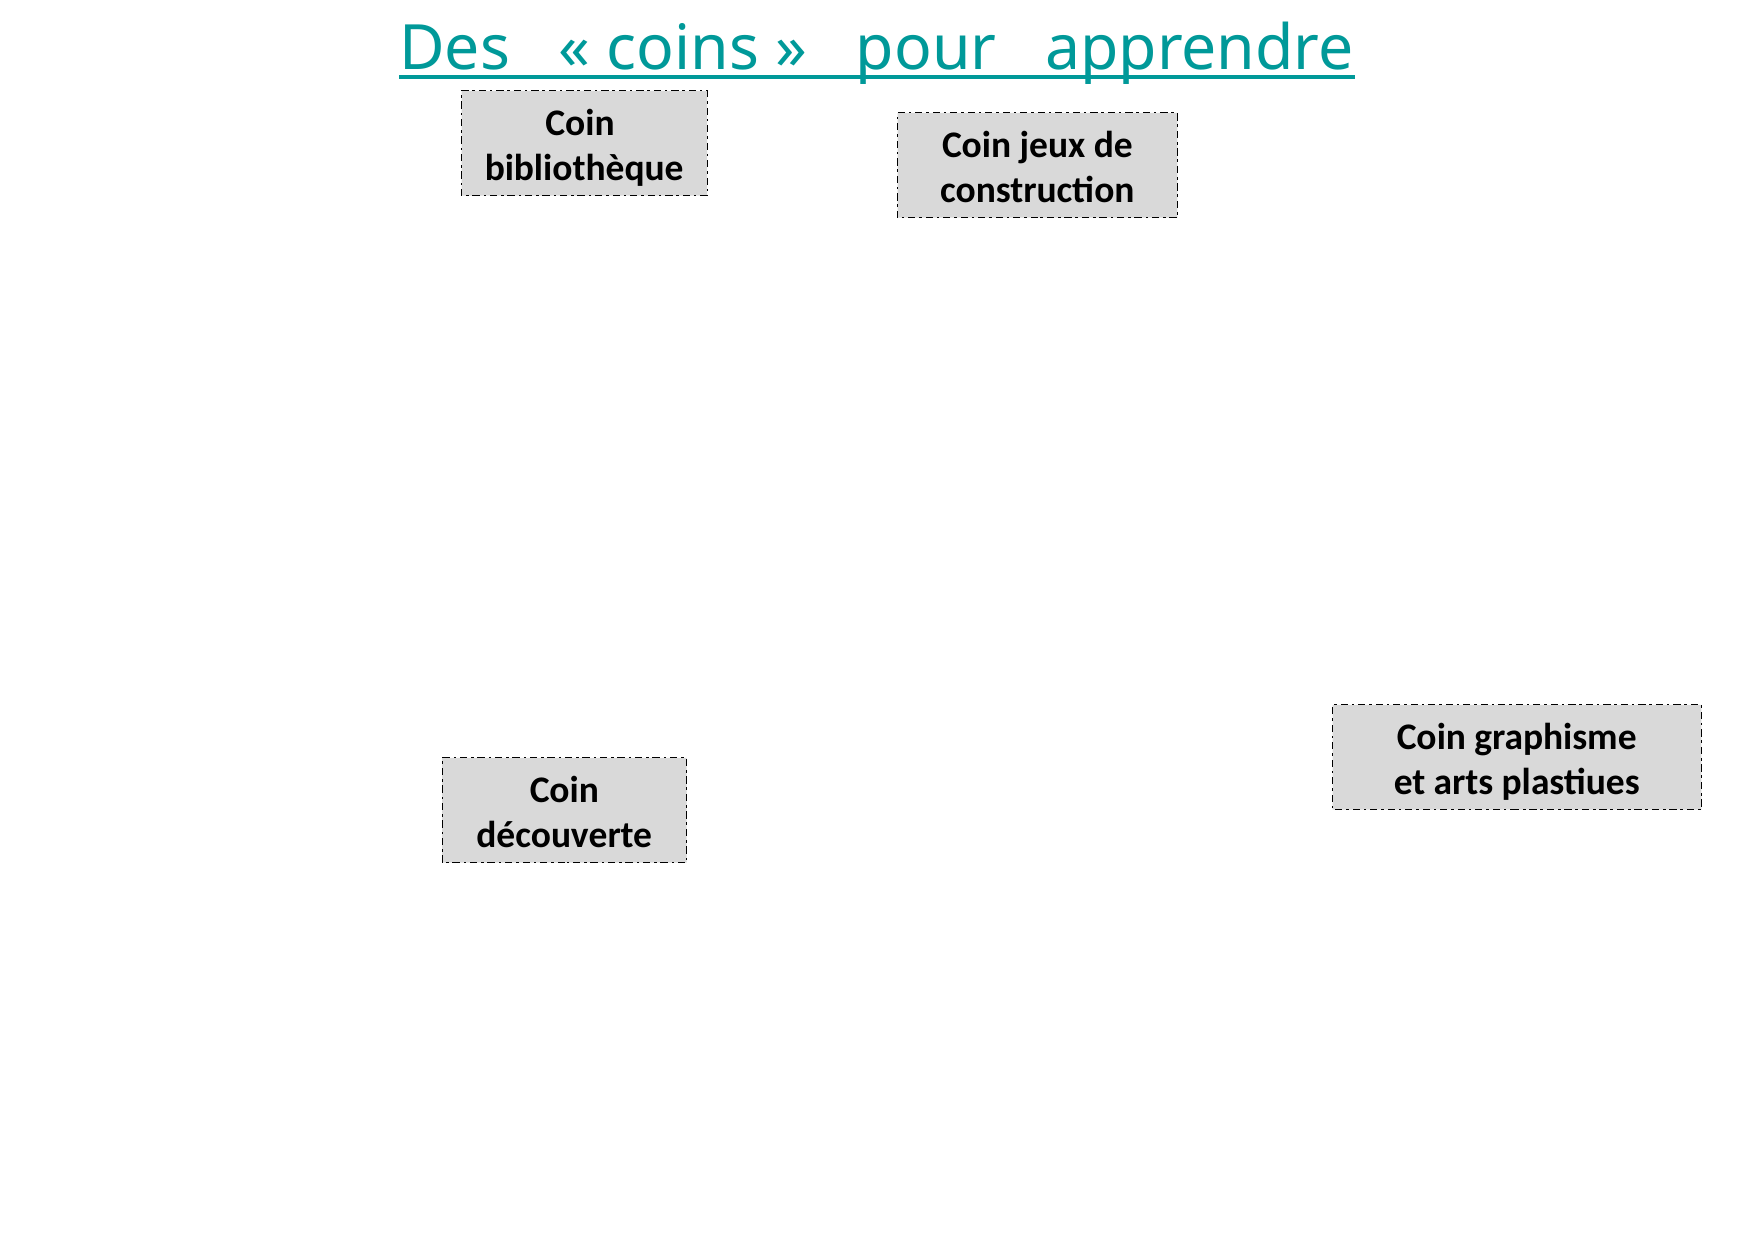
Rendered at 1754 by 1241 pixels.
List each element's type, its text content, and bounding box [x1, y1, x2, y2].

text_box Coin bibliothèque [461, 90, 708, 196]
text_box Des « coins » pour apprendre [81, 0, 1673, 90]
text_box Coin découverte [442, 757, 687, 863]
text_box Coin graphisme et arts plastiues [1332, 704, 1702, 810]
text_box Coin jeux de construction [897, 112, 1178, 218]
